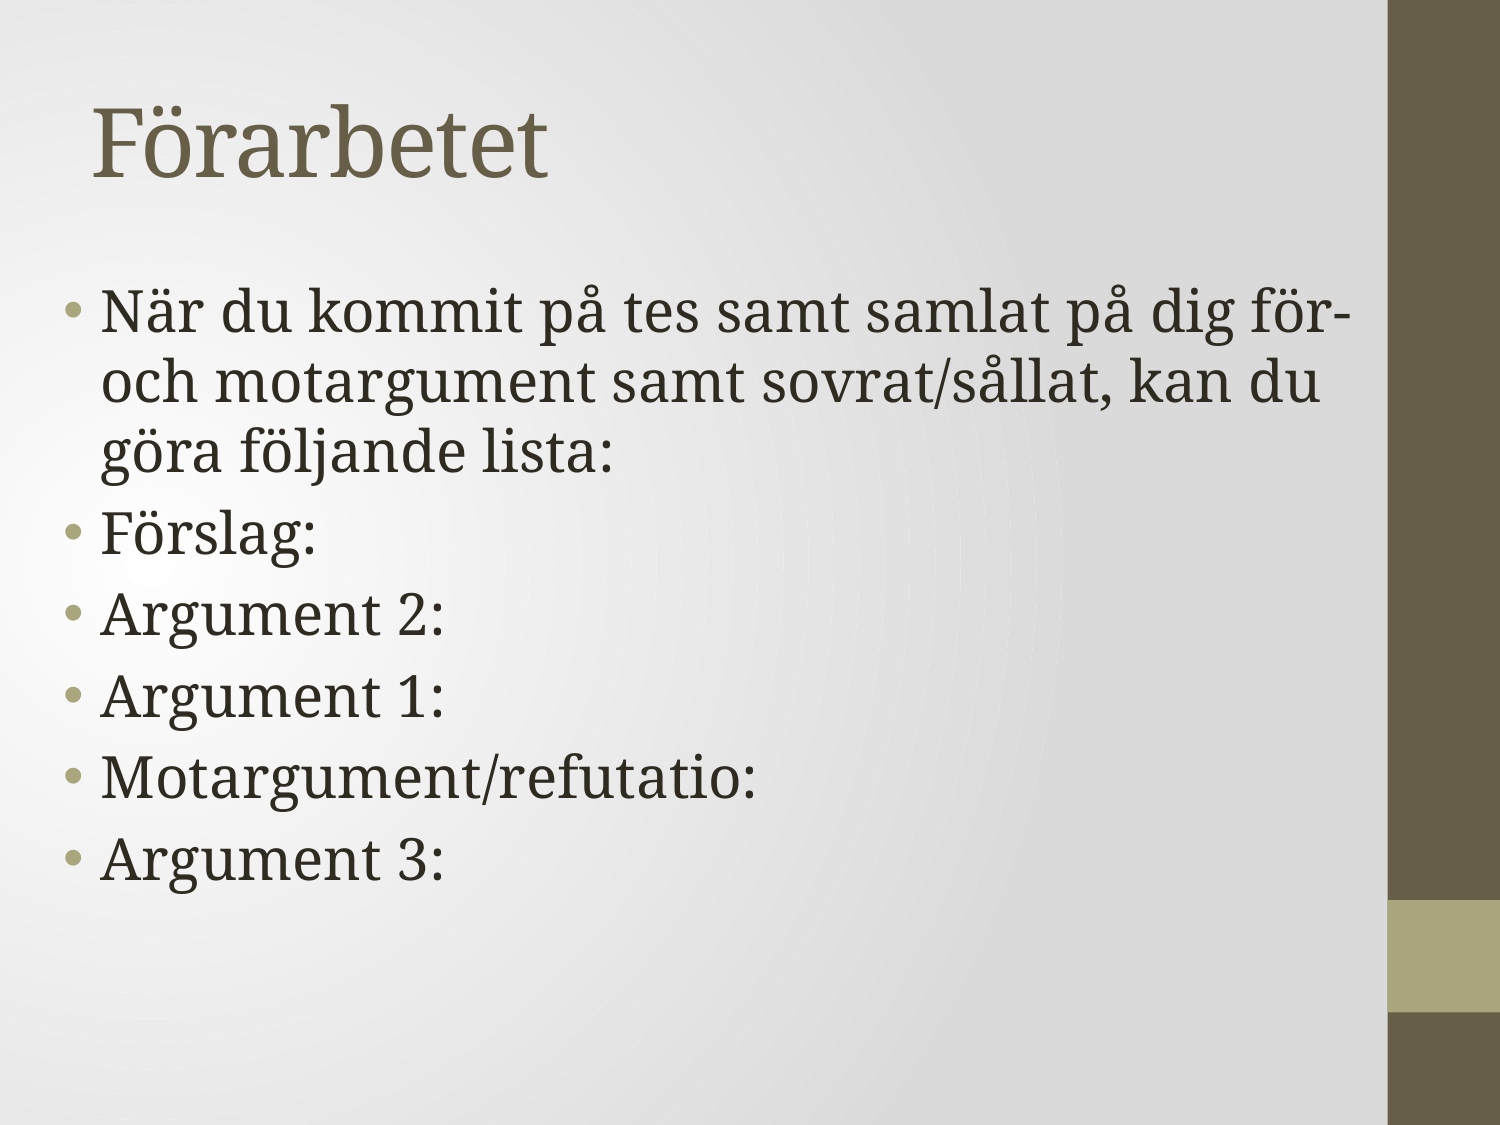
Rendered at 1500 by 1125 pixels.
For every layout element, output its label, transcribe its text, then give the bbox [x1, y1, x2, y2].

title Förarbetet [75, 45, 1325, 233]
list När du kommit på tes samt samlat på dig för- och motargument samt sovrat/sållat, kan du göra följande lista: Förslag: Argument 2: Argument 1: Motargument/refutatio: Argument 3: [29, 267, 1425, 1083]
